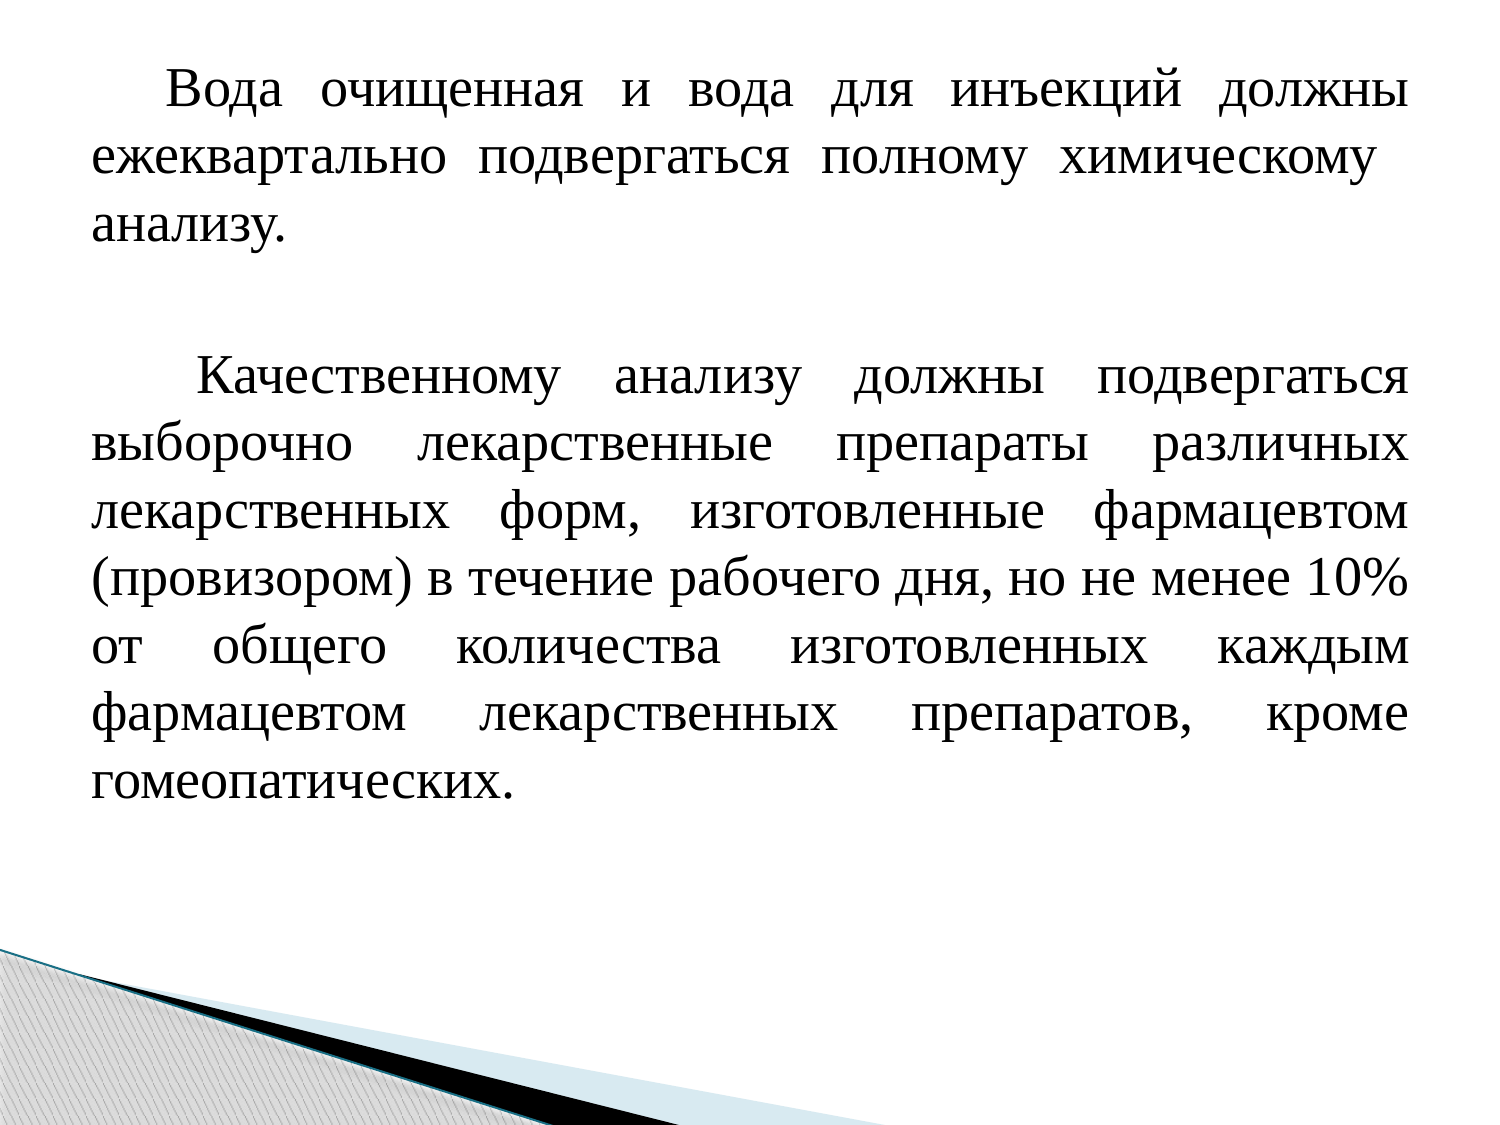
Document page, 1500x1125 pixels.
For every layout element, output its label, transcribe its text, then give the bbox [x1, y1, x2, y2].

list Вода очищенная и вода для инъекций должны ежеквартально подвергаться полному химическому анализу. Качественному анализу должны подвергаться выборочно лекарственные препараты различных лекарственных форм, изготовленные фармацевтом (провизором) в течение рабочего дня, но не менее 10% от общего количества изготовленных каждым фармацевтом лекарственных препаратов, кроме гомеопатических. [76, 42, 1425, 1005]
